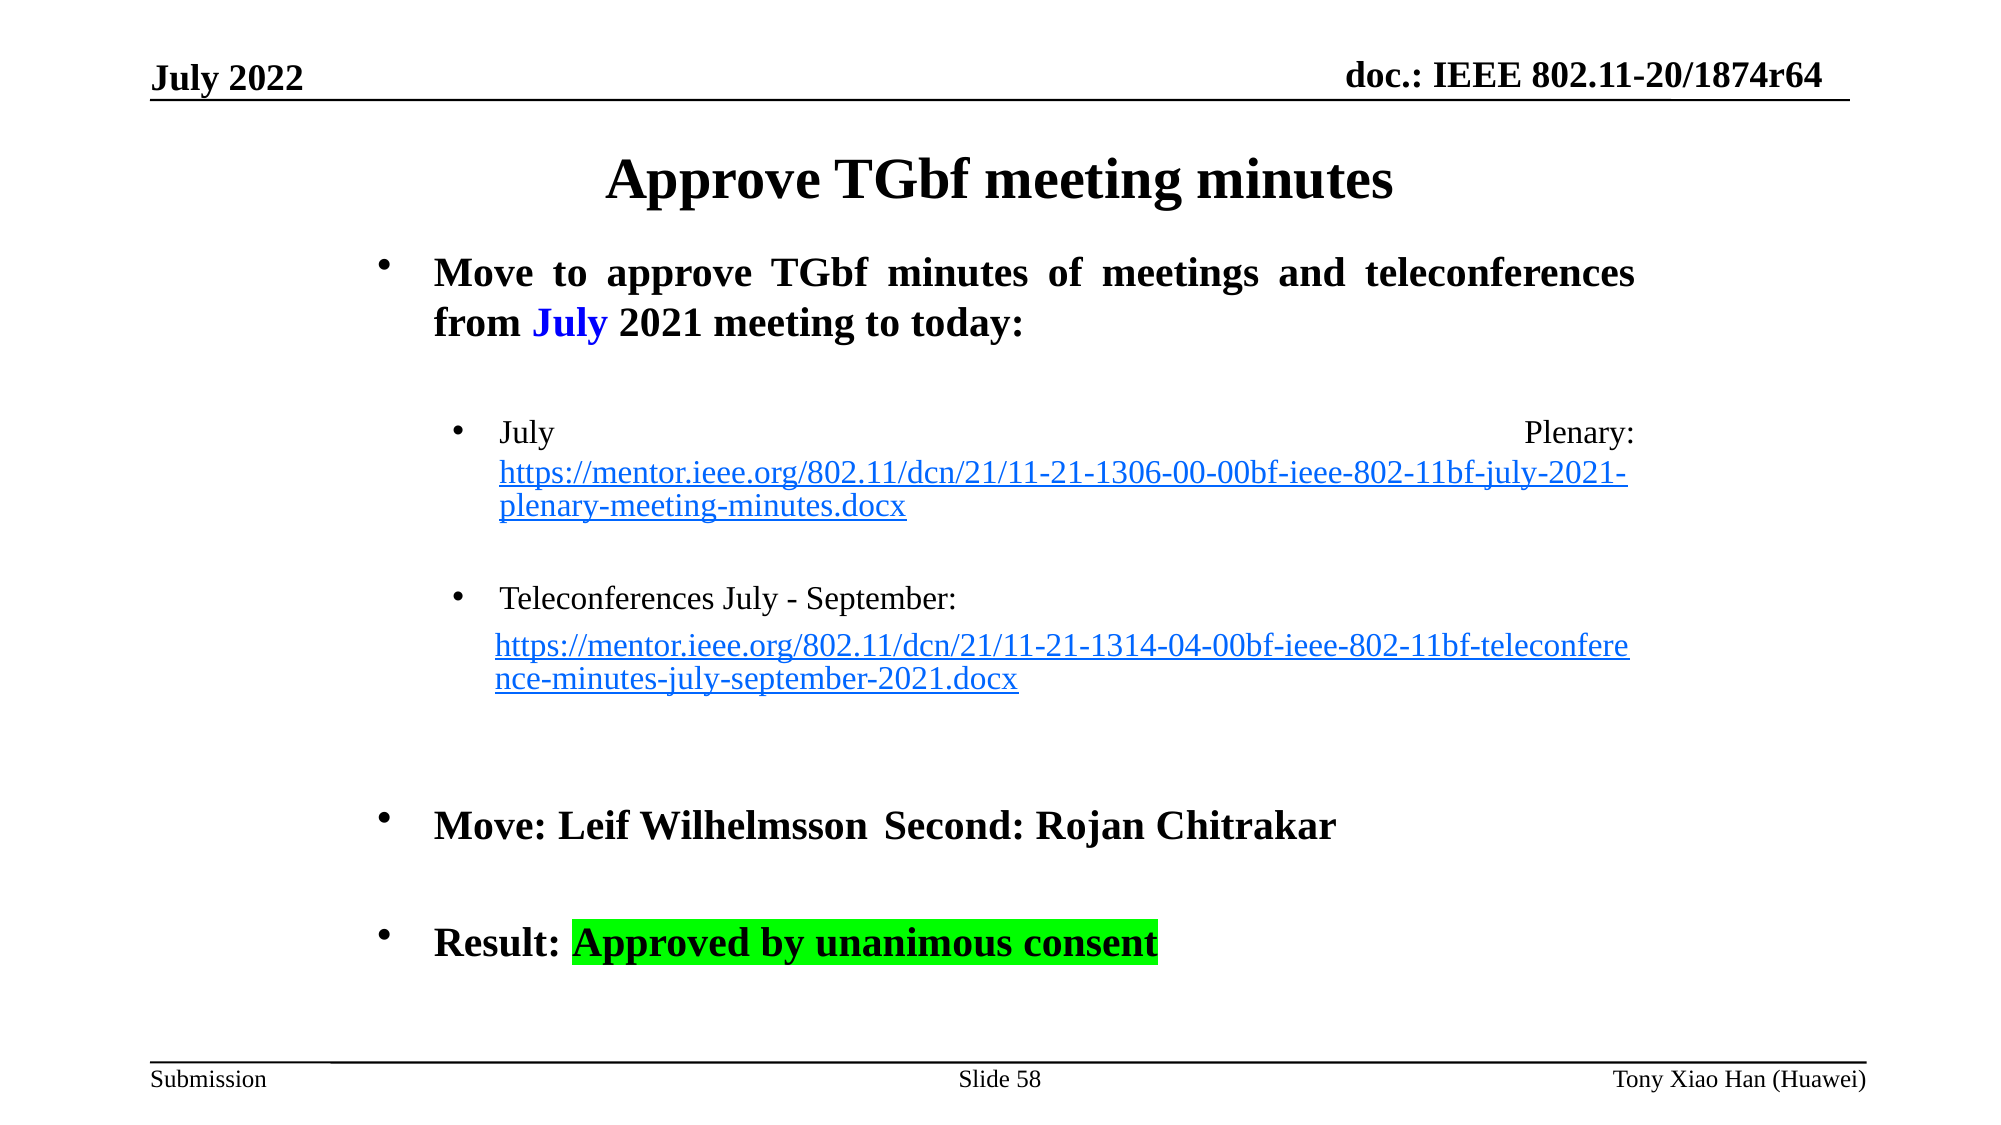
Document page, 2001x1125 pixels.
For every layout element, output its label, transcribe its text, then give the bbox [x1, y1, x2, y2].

text_box Move to approve TGbf minutes of meetings and teleconferences from July 2021 meeting to today: July Plenary: https://mentor.ieee.org/802.11/dcn/21/11-21-1306-00-00bf-ieee-802-11bf-july-2021-plenary-meeting-minutes.docx Teleconferences July - September: https://mentor.ieee.org/802.11/dcn/21/11-21-1314-04-00bf-ieee-802-11bf-teleconference-minutes-july-september-2021.docx Move: Leif Wilhelmsson Second: Rojan Chitrakar Result: Approved by unanimous consent [362, 237, 1652, 975]
text_box Approve TGbf meeting minutes [362, 87, 1638, 237]
